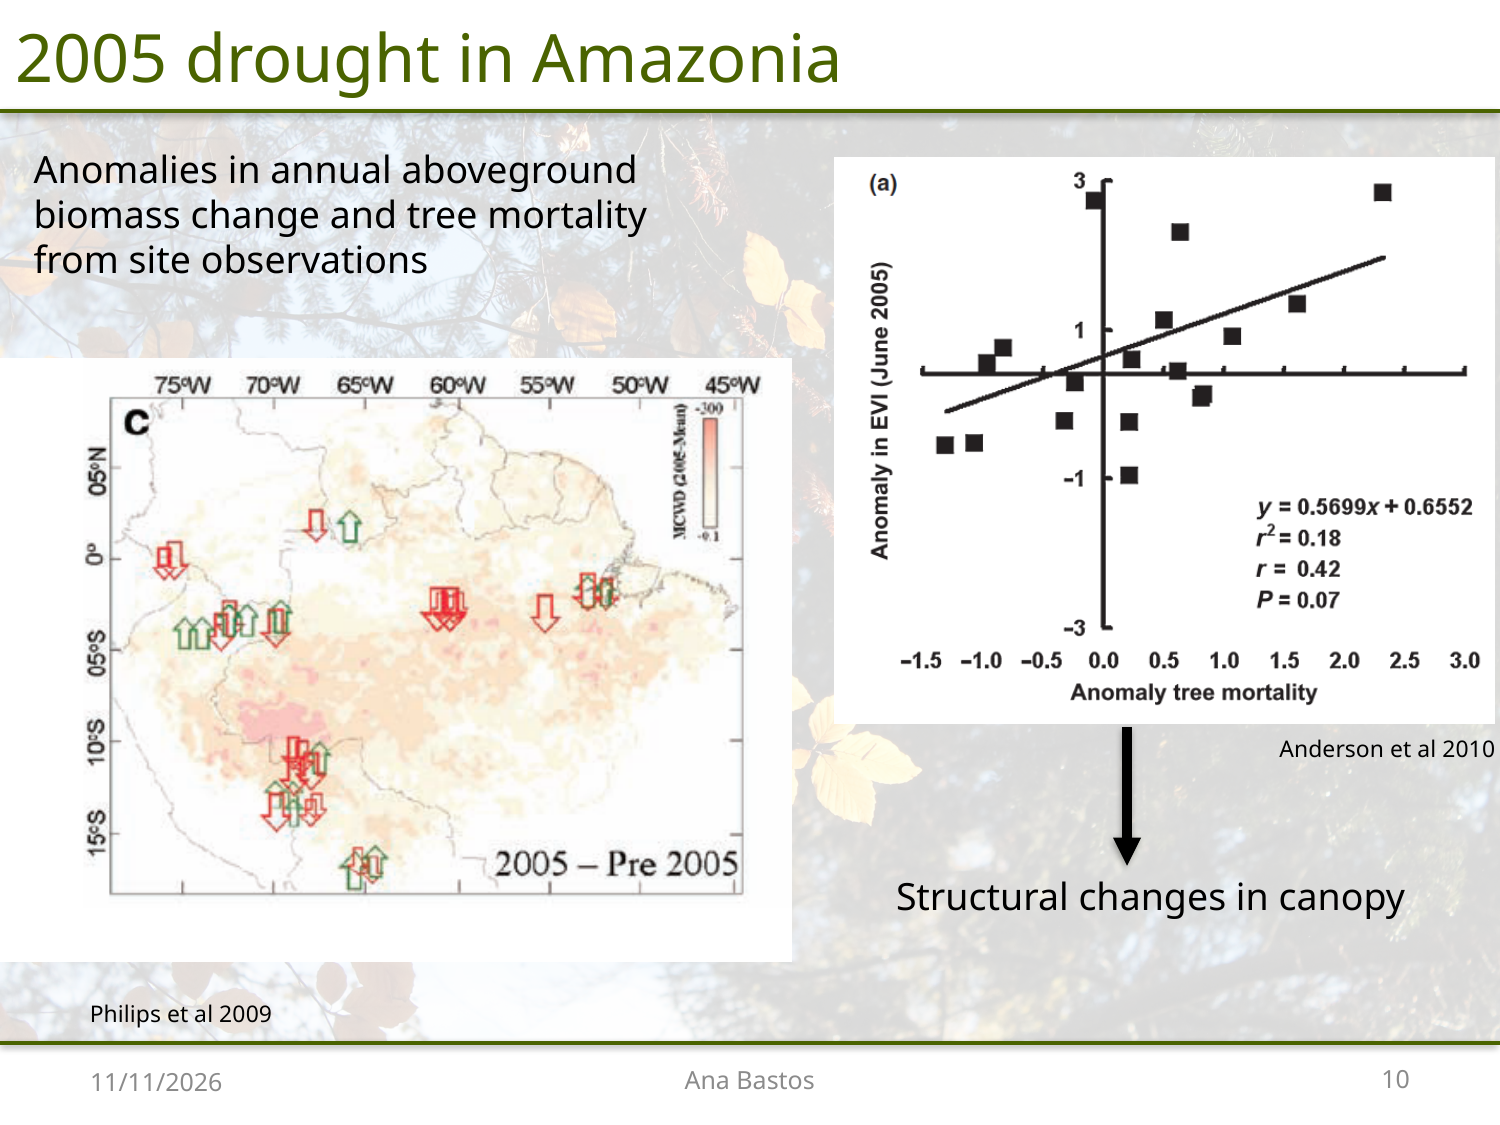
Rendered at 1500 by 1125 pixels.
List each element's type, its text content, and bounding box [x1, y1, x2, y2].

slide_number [75, 1053, 425, 1114]
title 2005 drought in Amazonia [0, 0, 1075, 112]
text_box Anomalies in annual aboveground biomass change and tree mortality from site observations [18, 138, 748, 289]
text_box Structural changes in canopy [881, 865, 1457, 926]
picture [0, 358, 793, 962]
slide_number 10 [1074, 1050, 1425, 1111]
text_box Philips et al 2009 [75, 992, 536, 1035]
footer Ana Bastos [512, 1051, 988, 1112]
text_box Anderson et al 2010 [1264, 727, 1500, 770]
picture [833, 157, 1496, 725]
